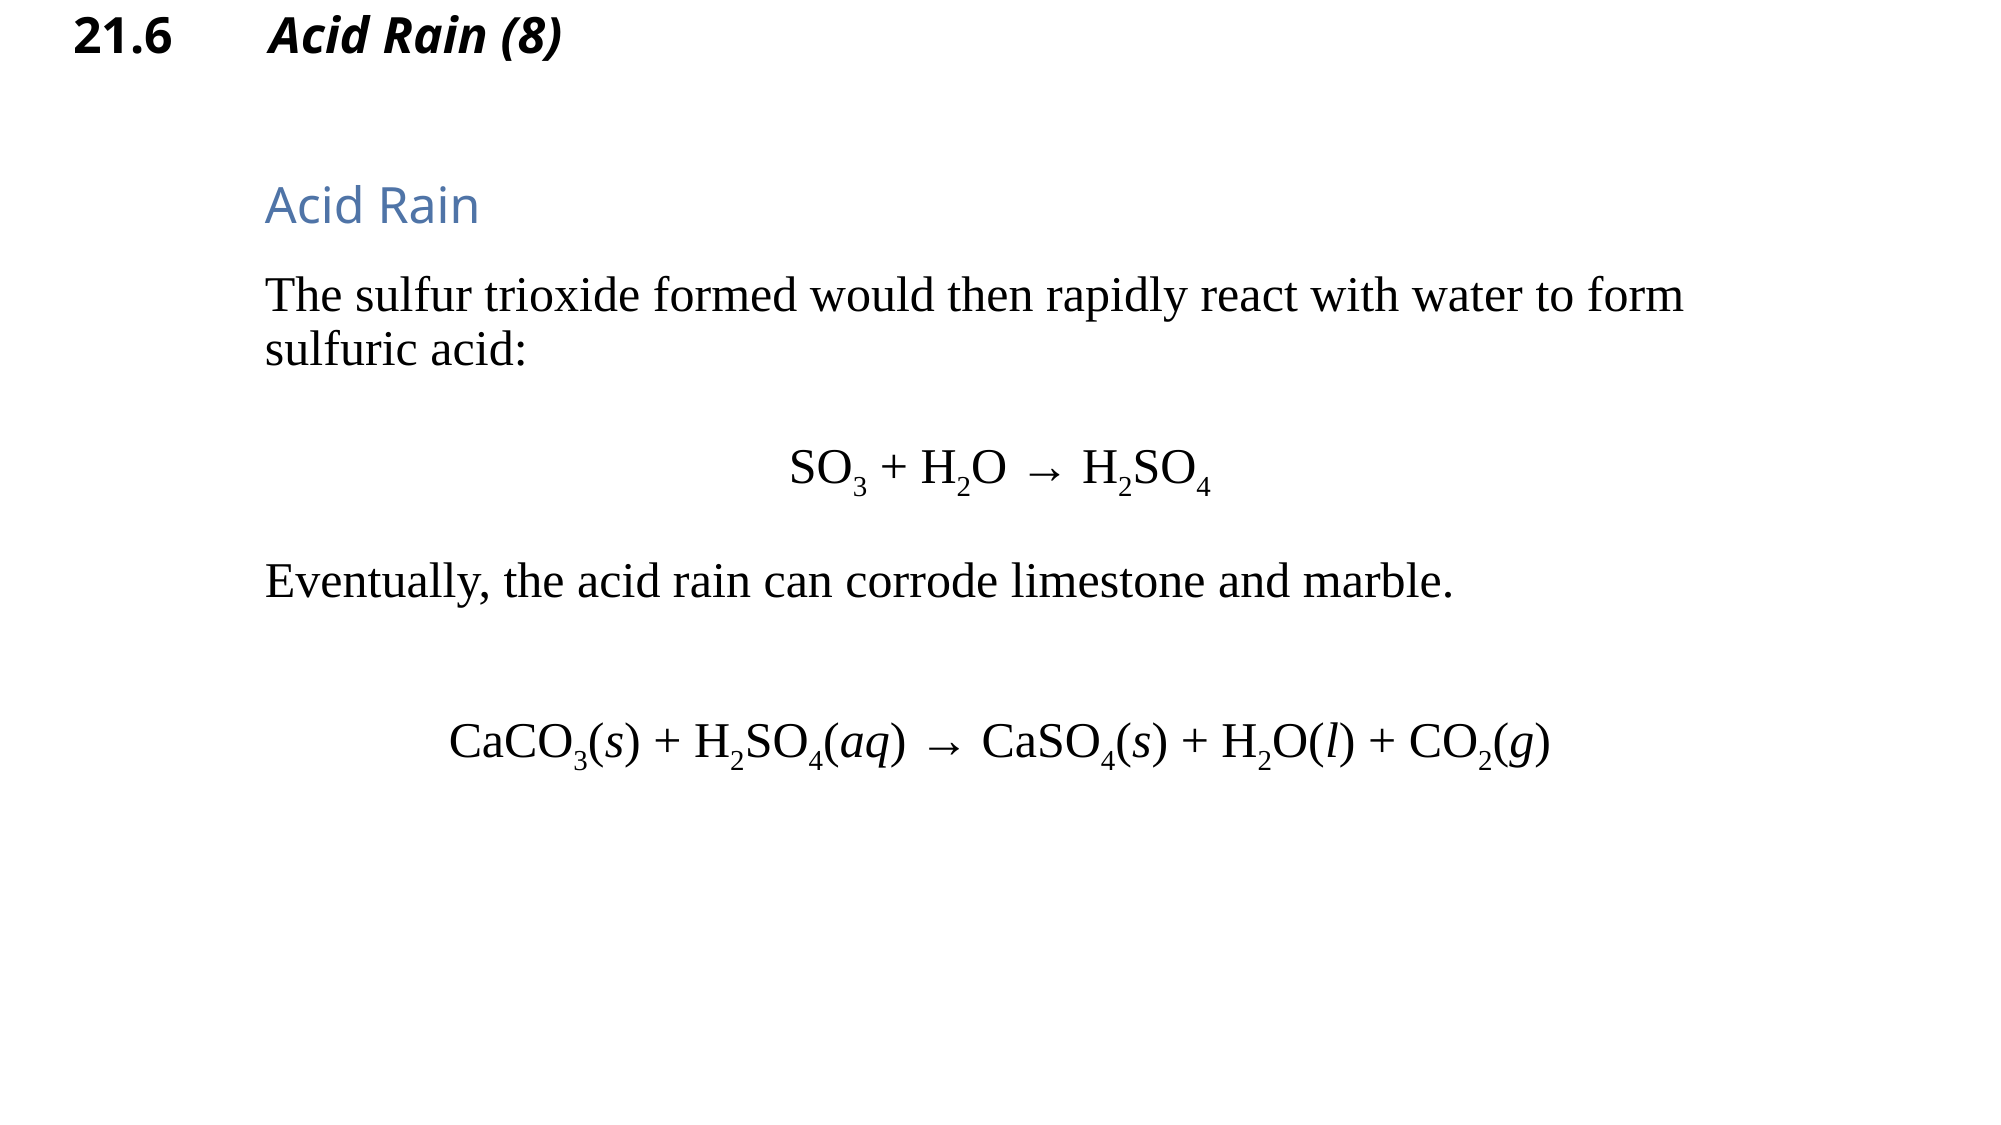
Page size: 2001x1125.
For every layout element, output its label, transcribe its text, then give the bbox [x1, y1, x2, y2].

list The sulfur trioxide formed would then rapidly react with water to form sulfuric acid: SO3 + H2O → H2SO4 Eventually, the acid rain can corrode limestone and marble. CaCO3(s) + H2SO4(aq) → CaSO4(s) + H2O(l) + CO2(g) [249, 260, 1750, 954]
list Acid Rain [249, 173, 1739, 260]
title 21.6 Acid Rain (8) [58, 0, 1967, 75]
